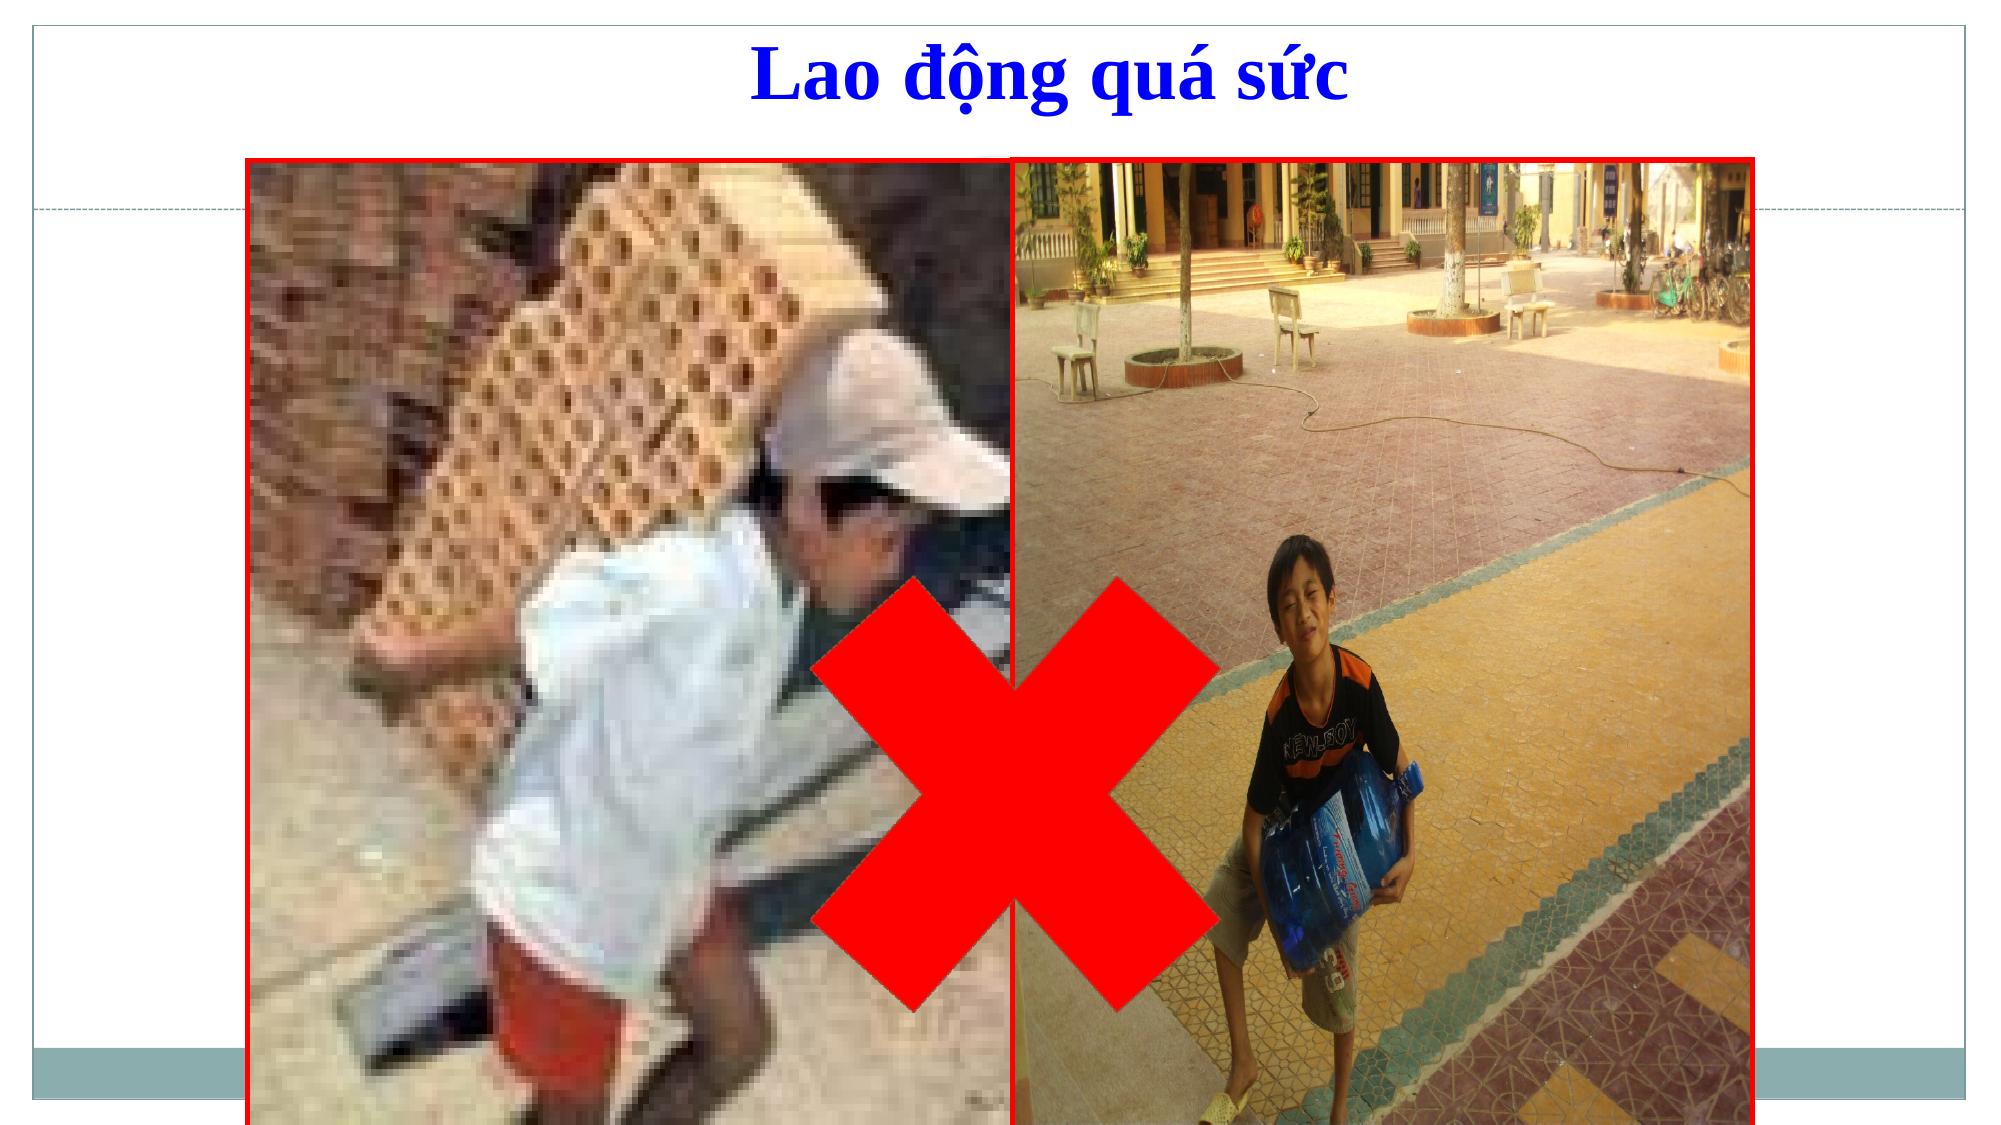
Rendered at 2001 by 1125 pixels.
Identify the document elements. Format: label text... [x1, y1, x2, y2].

picture [249, 162, 1751, 1125]
text_box Lao động quá sức [687, 12, 1413, 123]
